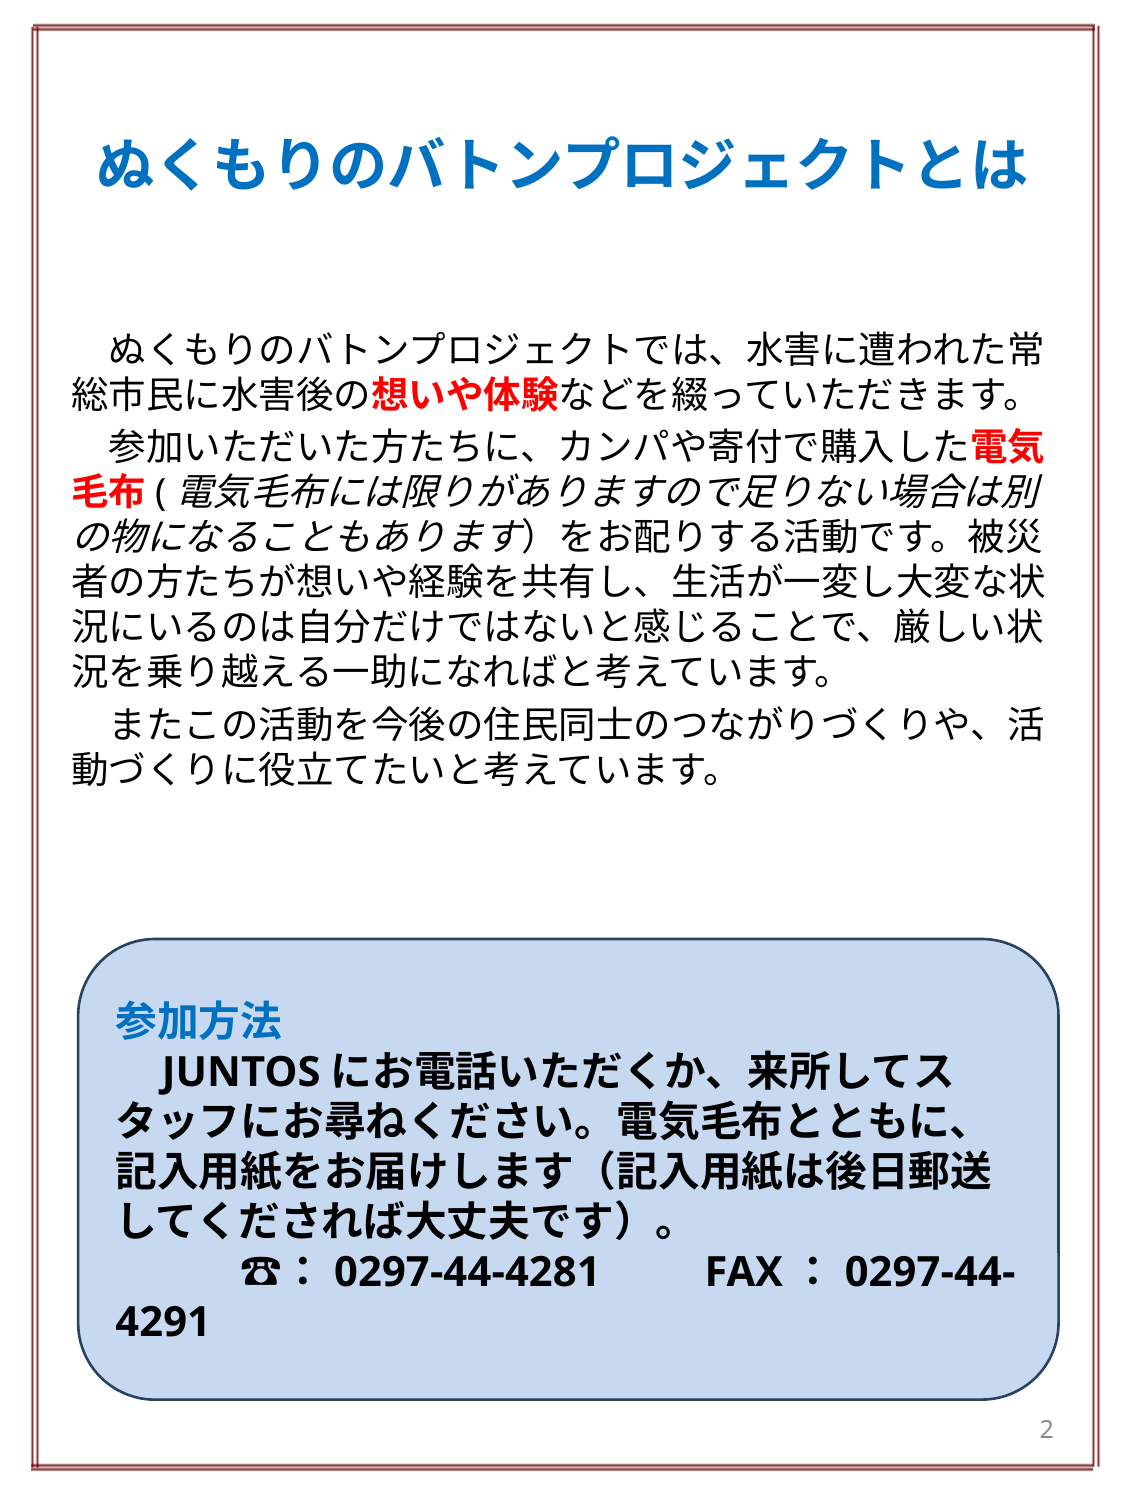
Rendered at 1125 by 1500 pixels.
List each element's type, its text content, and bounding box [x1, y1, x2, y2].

list ぬくもりのバトンプロジェクトでは、水害に遭われた常総市民に水害後の想いや体験などを綴っていただきます。 参加いただいた方たちに、カンパや寄付で購入した電気毛布(電気毛布には限りがありますので足りない場合は別の物になることもあります）をお配りする活動です。被災者の方たちが想いや経験を共有し、生活が一変し大変な状況にいるのは自分だけではないと感じることで、厳しい状況を乗り越える一助になればと考えています。 またこの活動を今後の住民同士のつながりづくりや、活動づくりに役立てたいと考えています。 [56, 265, 1069, 1340]
picture [22, 17, 1106, 1476]
title ぬくもりのバトンプロジェクトとは [56, 60, 1069, 265]
text_box 参加方法 JUNTOSにお電話いただくか、来所してスタッフにお尋ねください。電気毛布とともに、記入用紙をお届けします（記入用紙は後日郵送してくだされば大丈夫です）。 ☎：0297-44-4281 FAX：0297-44-4291 [76, 937, 1060, 1401]
slide_number 2 [806, 1390, 1069, 1471]
